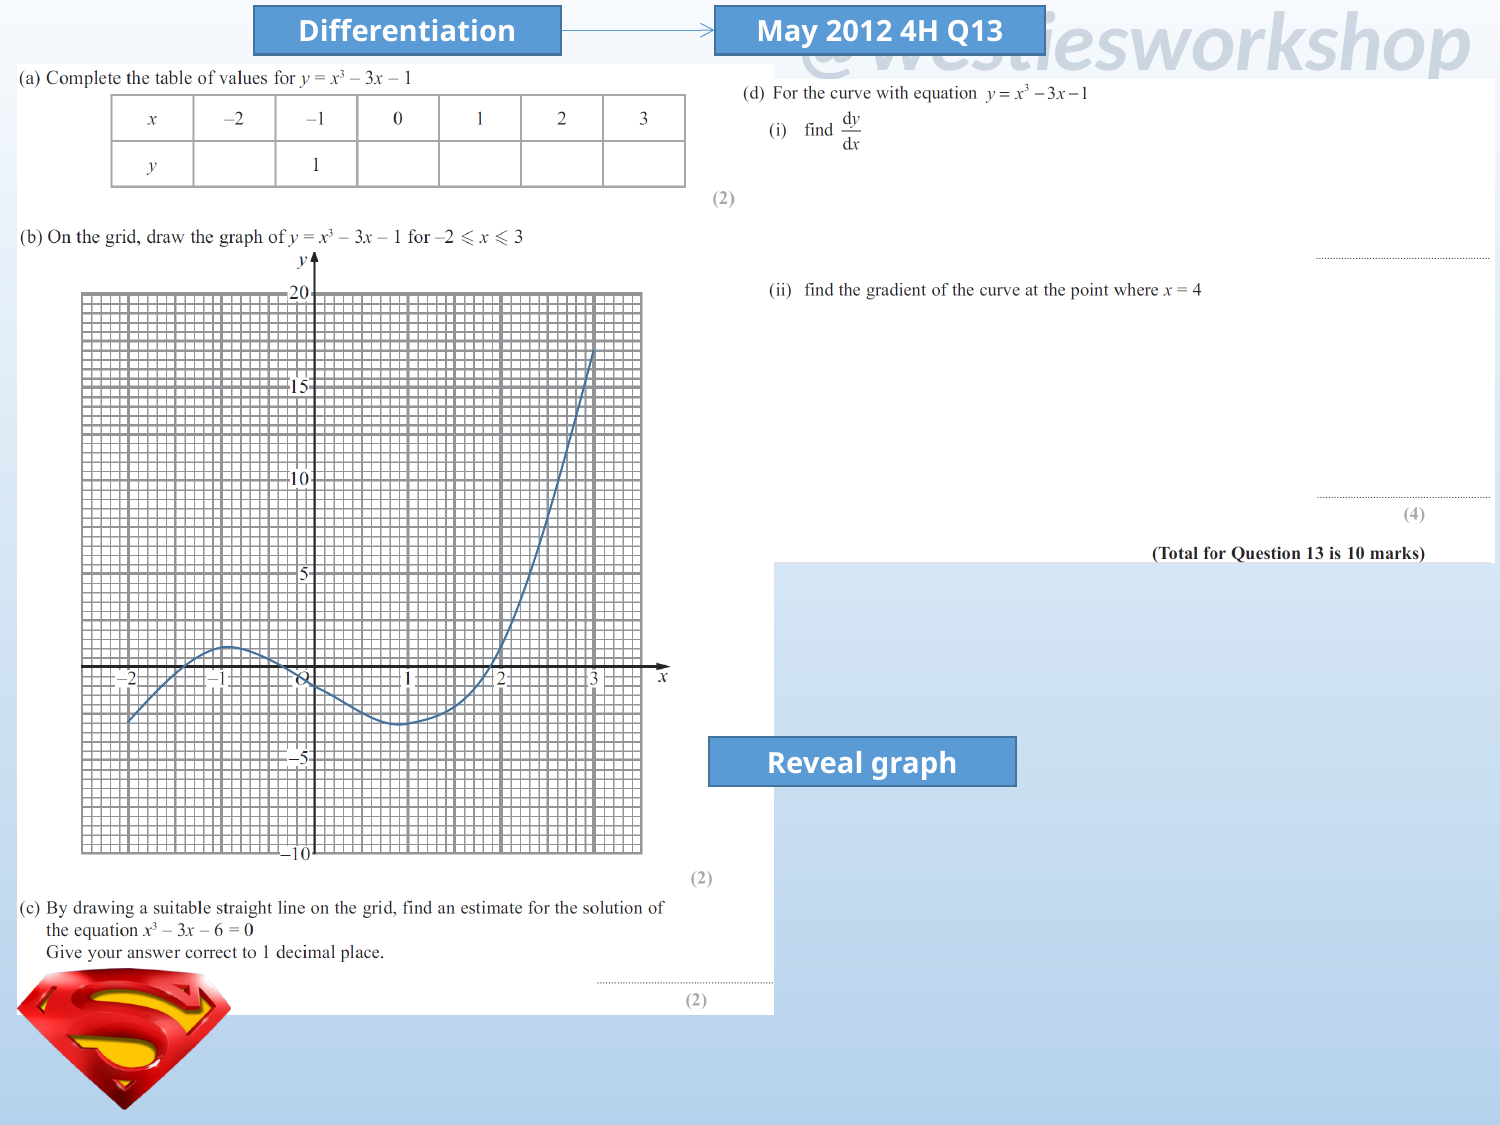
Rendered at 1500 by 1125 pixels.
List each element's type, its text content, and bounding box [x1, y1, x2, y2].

picture [17, 64, 1495, 1110]
text_box Reveal graph [774, 736, 1017, 787]
text_box May 2012 4H Q13 [714, 5, 1046, 56]
text_box Differentiation [253, 5, 562, 56]
